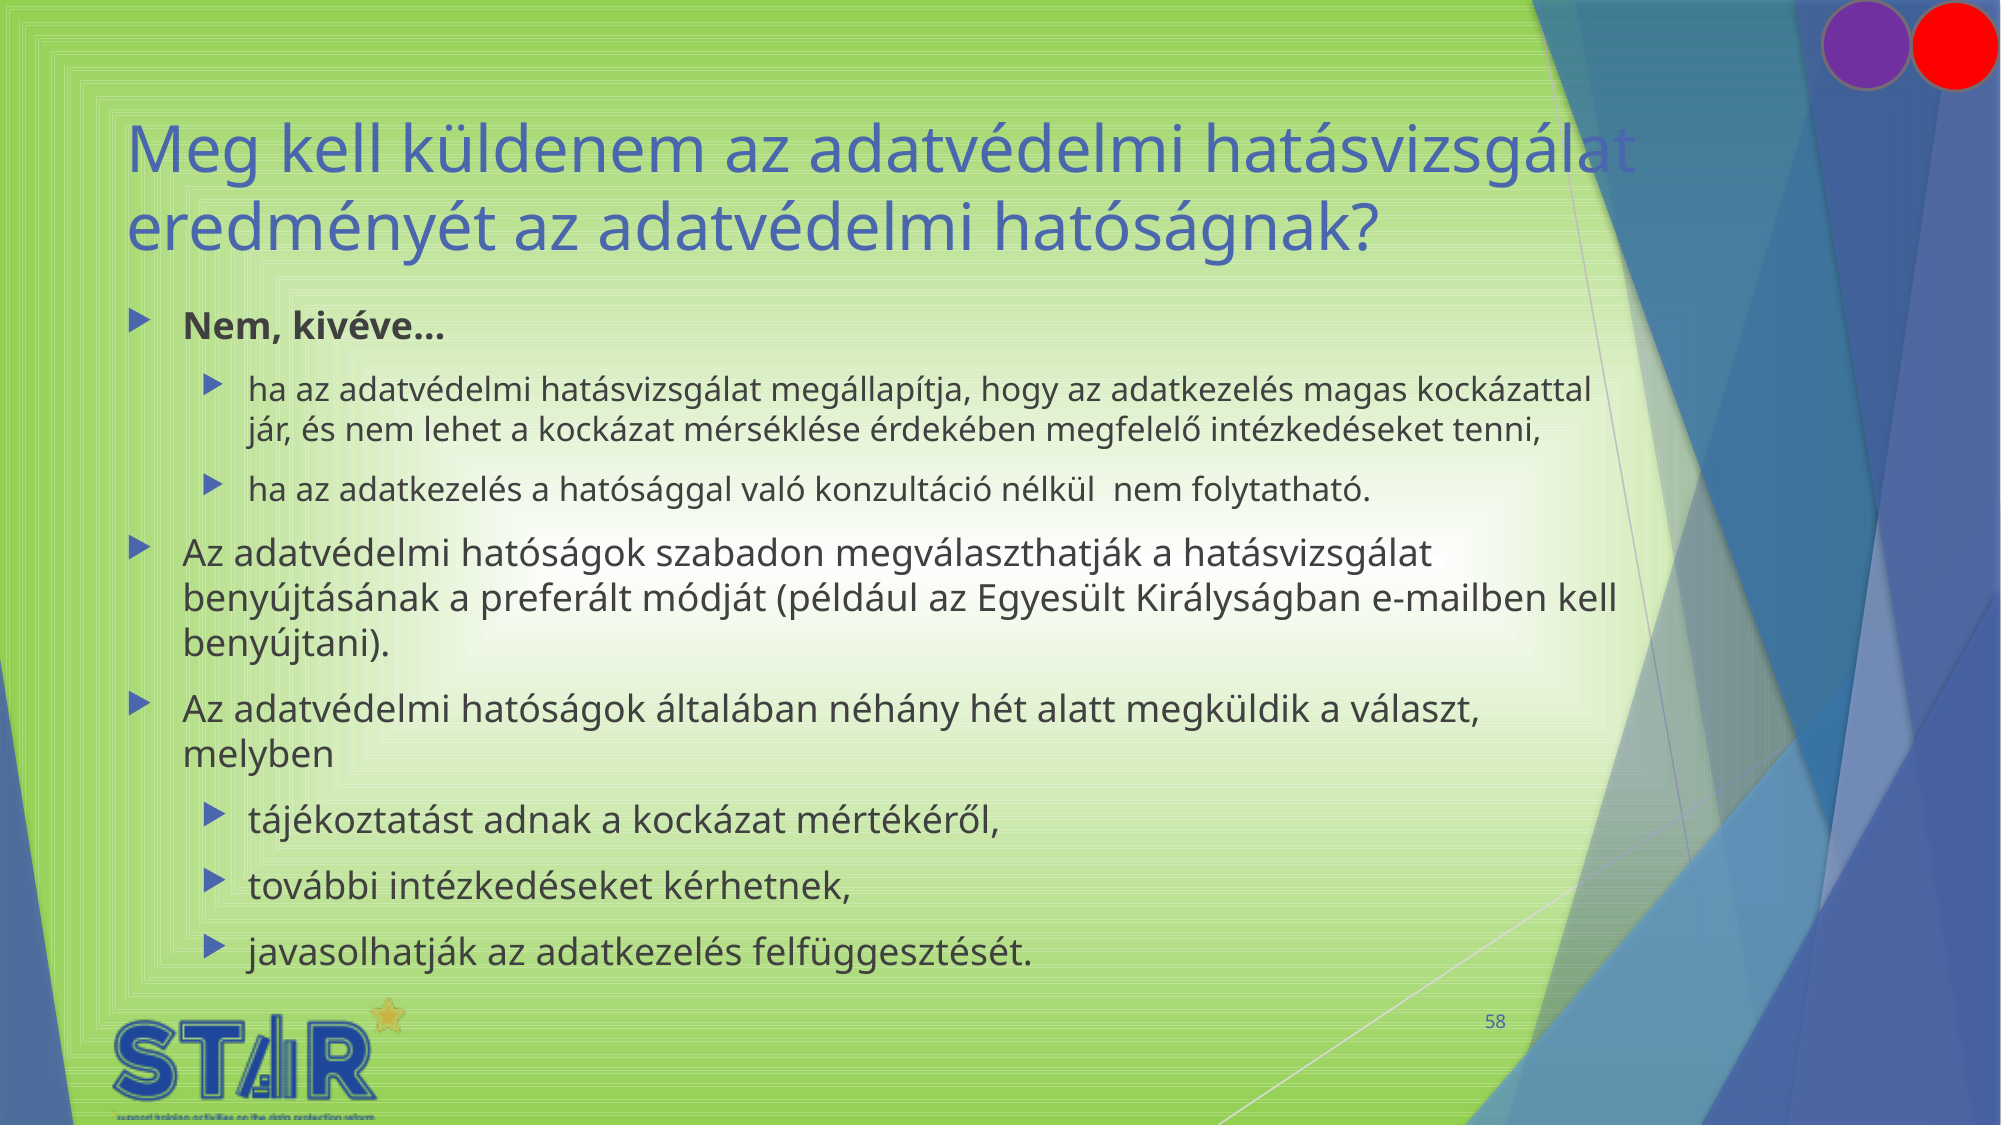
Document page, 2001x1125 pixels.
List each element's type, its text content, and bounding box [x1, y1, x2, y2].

text_box [1911, 0, 2000, 93]
list Nem, kivéve… ha az adatvédelmi hatásvizsgálat megállapítja, hogy az adatkezelés magas kockázattal jár, és nem lehet a kockázat mérséklése érdekében megfelelő intézkedéseket tenni, ha az adatkezelés a hatósággal való konzultáció nélkül nem folytatható. Az adatvédelmi hatóságok szabadon megválaszthatják a hatásvizsgálat benyújtásának a preferált módját (például az Egyesült Királyságban e-mailben kell benyújtani). Az adatvédelmi hatóságok általában néhány hét alatt megküldik a választ, melyben tájékoztatást adnak a kockázat mértékéről, további intézkedéseket kérhetnek, javasolhatják az adatkezelés felfüggesztését. [111, 294, 1642, 993]
slide_number 58 [1409, 992, 1522, 1053]
title Meg kell küldenem az adatvédelmi hatásvizsgálat eredményét az adatvédelmi hatóságnak? [111, 99, 1673, 289]
text_box [1820, 0, 1913, 92]
